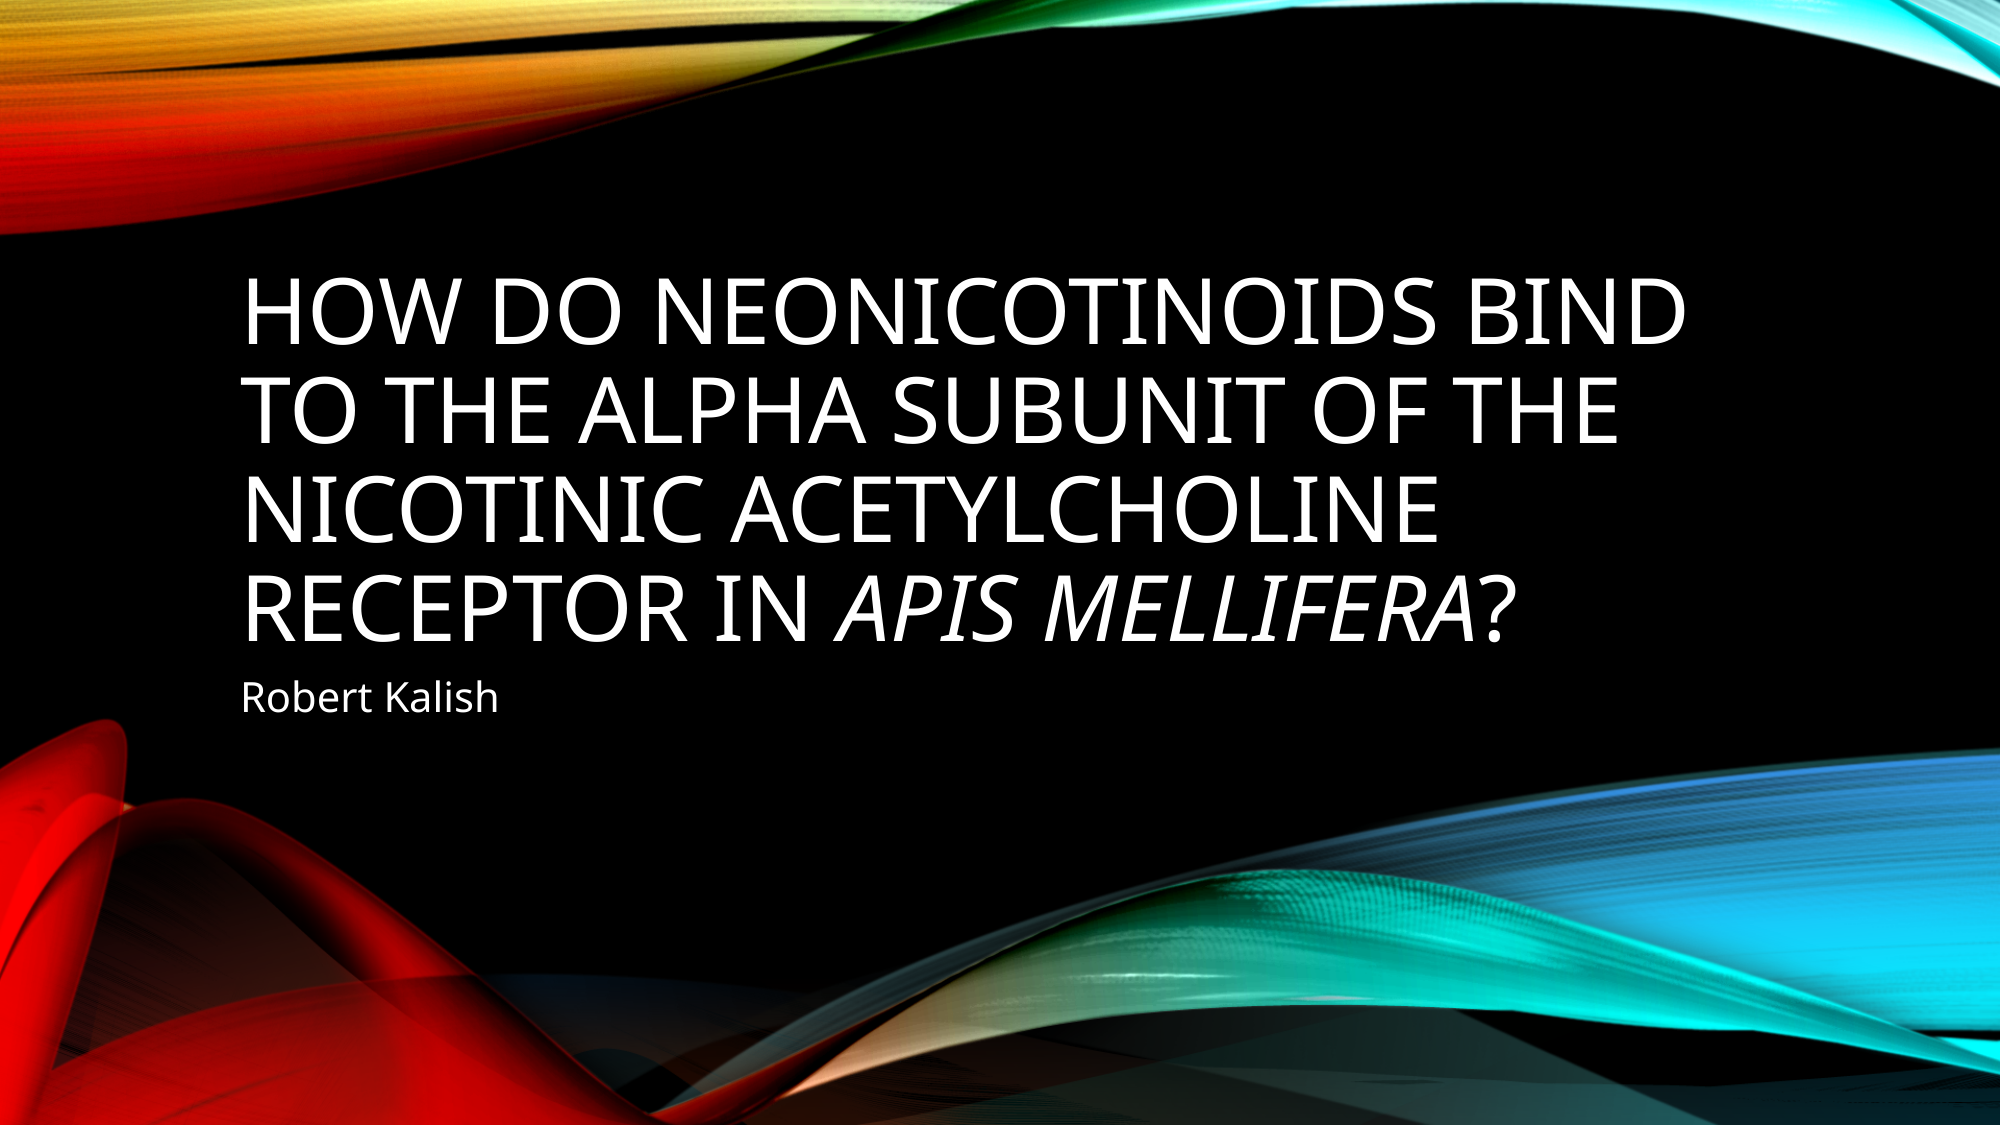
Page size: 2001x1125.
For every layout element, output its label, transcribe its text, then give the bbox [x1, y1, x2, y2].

title How do Neonicotinoids bind to the alpha subunit of the nicotinic acetylcholine receptor in Apis mellifera? [225, 369, 1775, 668]
picture [0, 717, 2000, 1125]
subtitle Robert Kalish [225, 668, 1775, 782]
picture [0, 0, 2000, 237]
